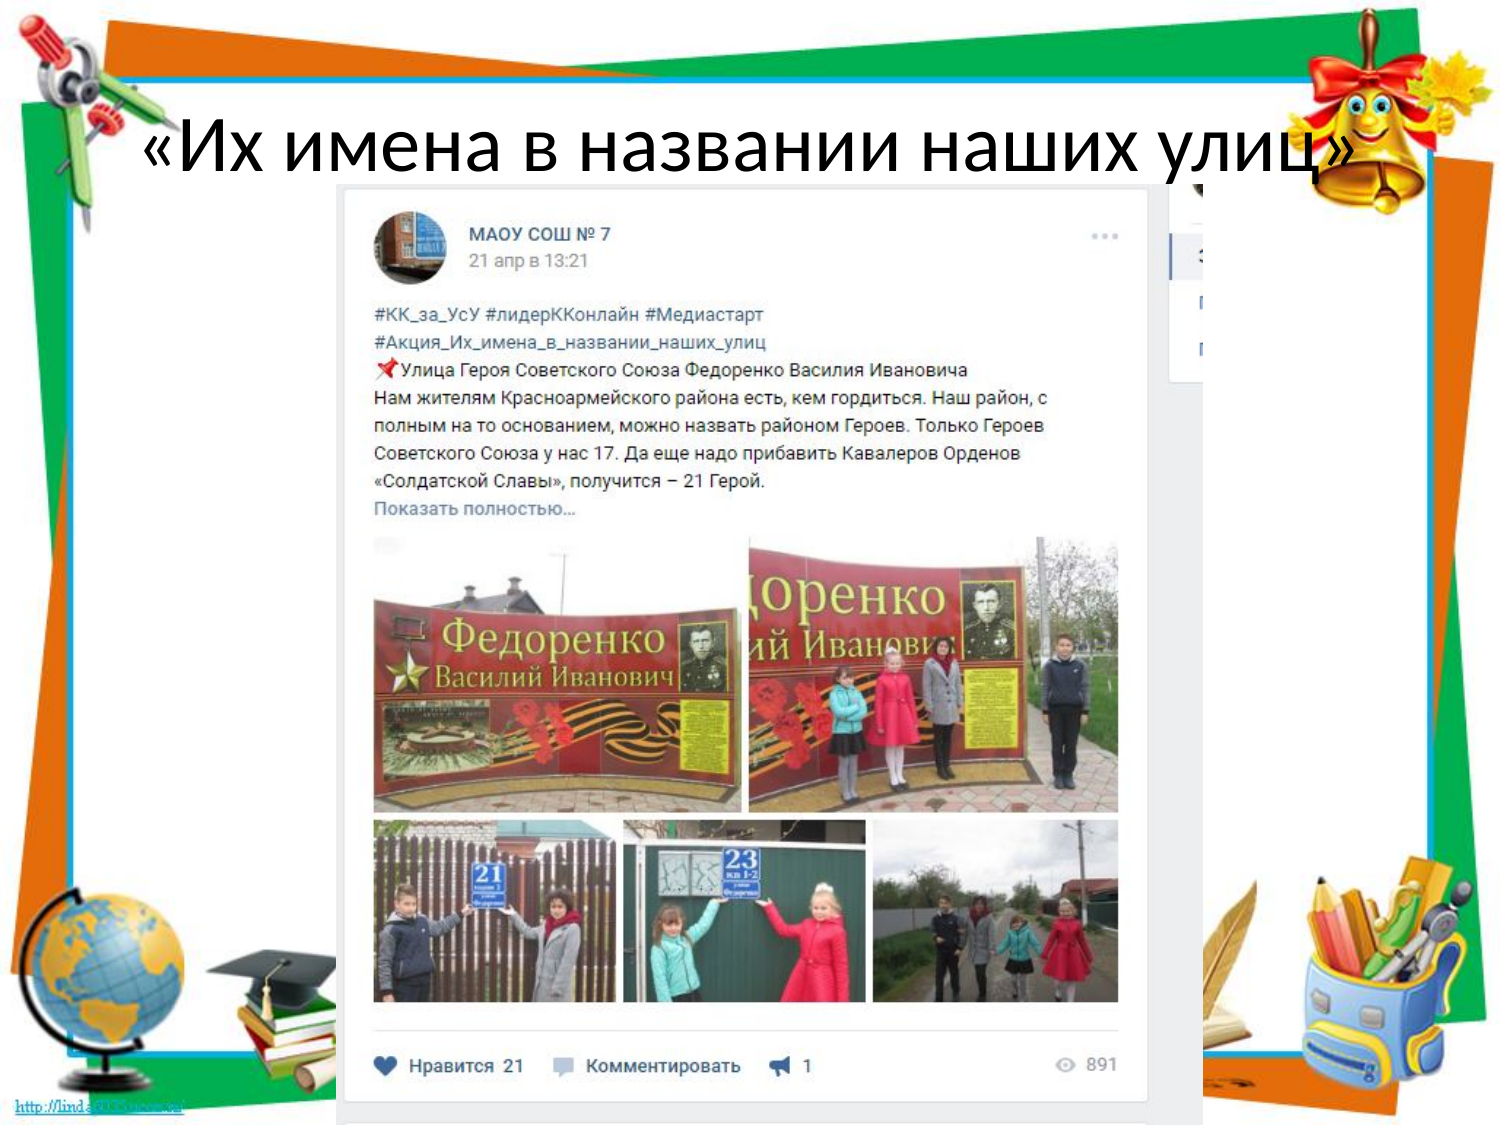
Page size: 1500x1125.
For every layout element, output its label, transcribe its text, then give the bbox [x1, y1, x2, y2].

picture [0, 0, 1500, 1125]
title «Их имена в названии наших улиц» [75, 45, 1425, 233]
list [336, 184, 1203, 1125]
